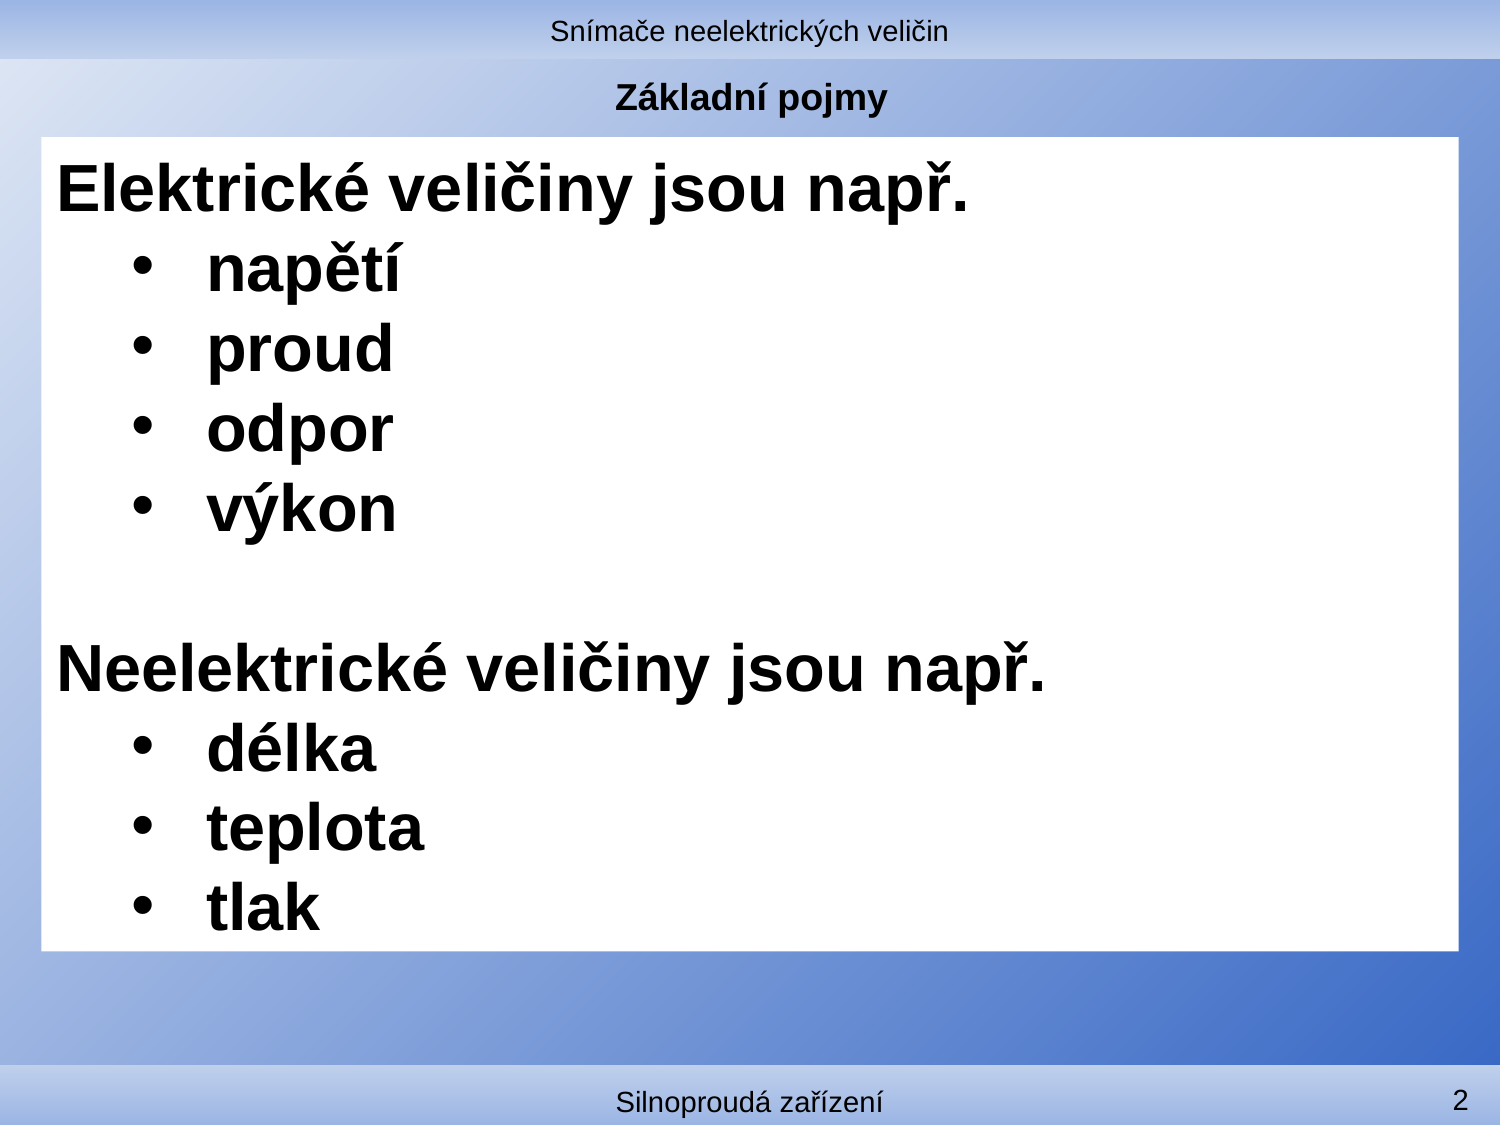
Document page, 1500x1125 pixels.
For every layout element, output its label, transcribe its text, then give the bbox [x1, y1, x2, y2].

text_box Elektrické veličiny jsou např. napětí proud odpor výkon Neelektrické veličiny jsou např. délka teplota tlak [41, 137, 1459, 952]
title Základní pojmy [76, 65, 1427, 127]
slide_number 2 [1399, 1063, 1484, 1124]
footer Silnoproudá zařízení [0, 1065, 1500, 1125]
slide_number Snímače neelektrických veličin [0, 0, 1500, 59]
